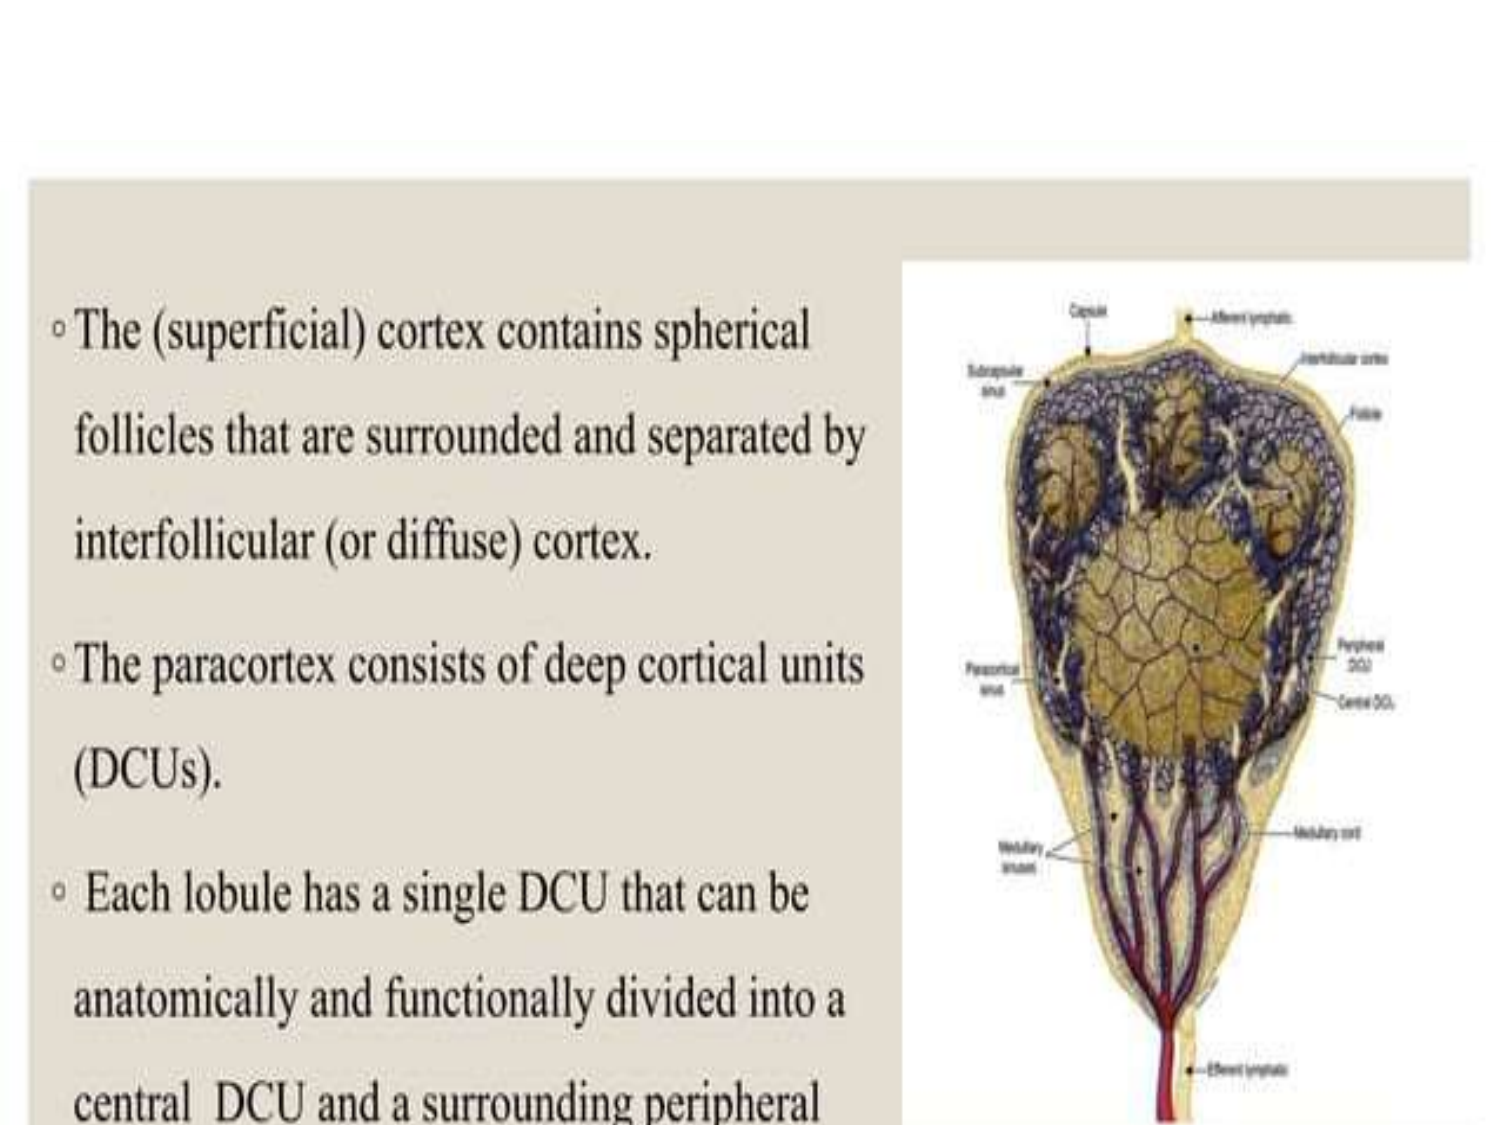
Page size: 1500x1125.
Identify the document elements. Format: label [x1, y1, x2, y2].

picture [0, 139, 1500, 1125]
